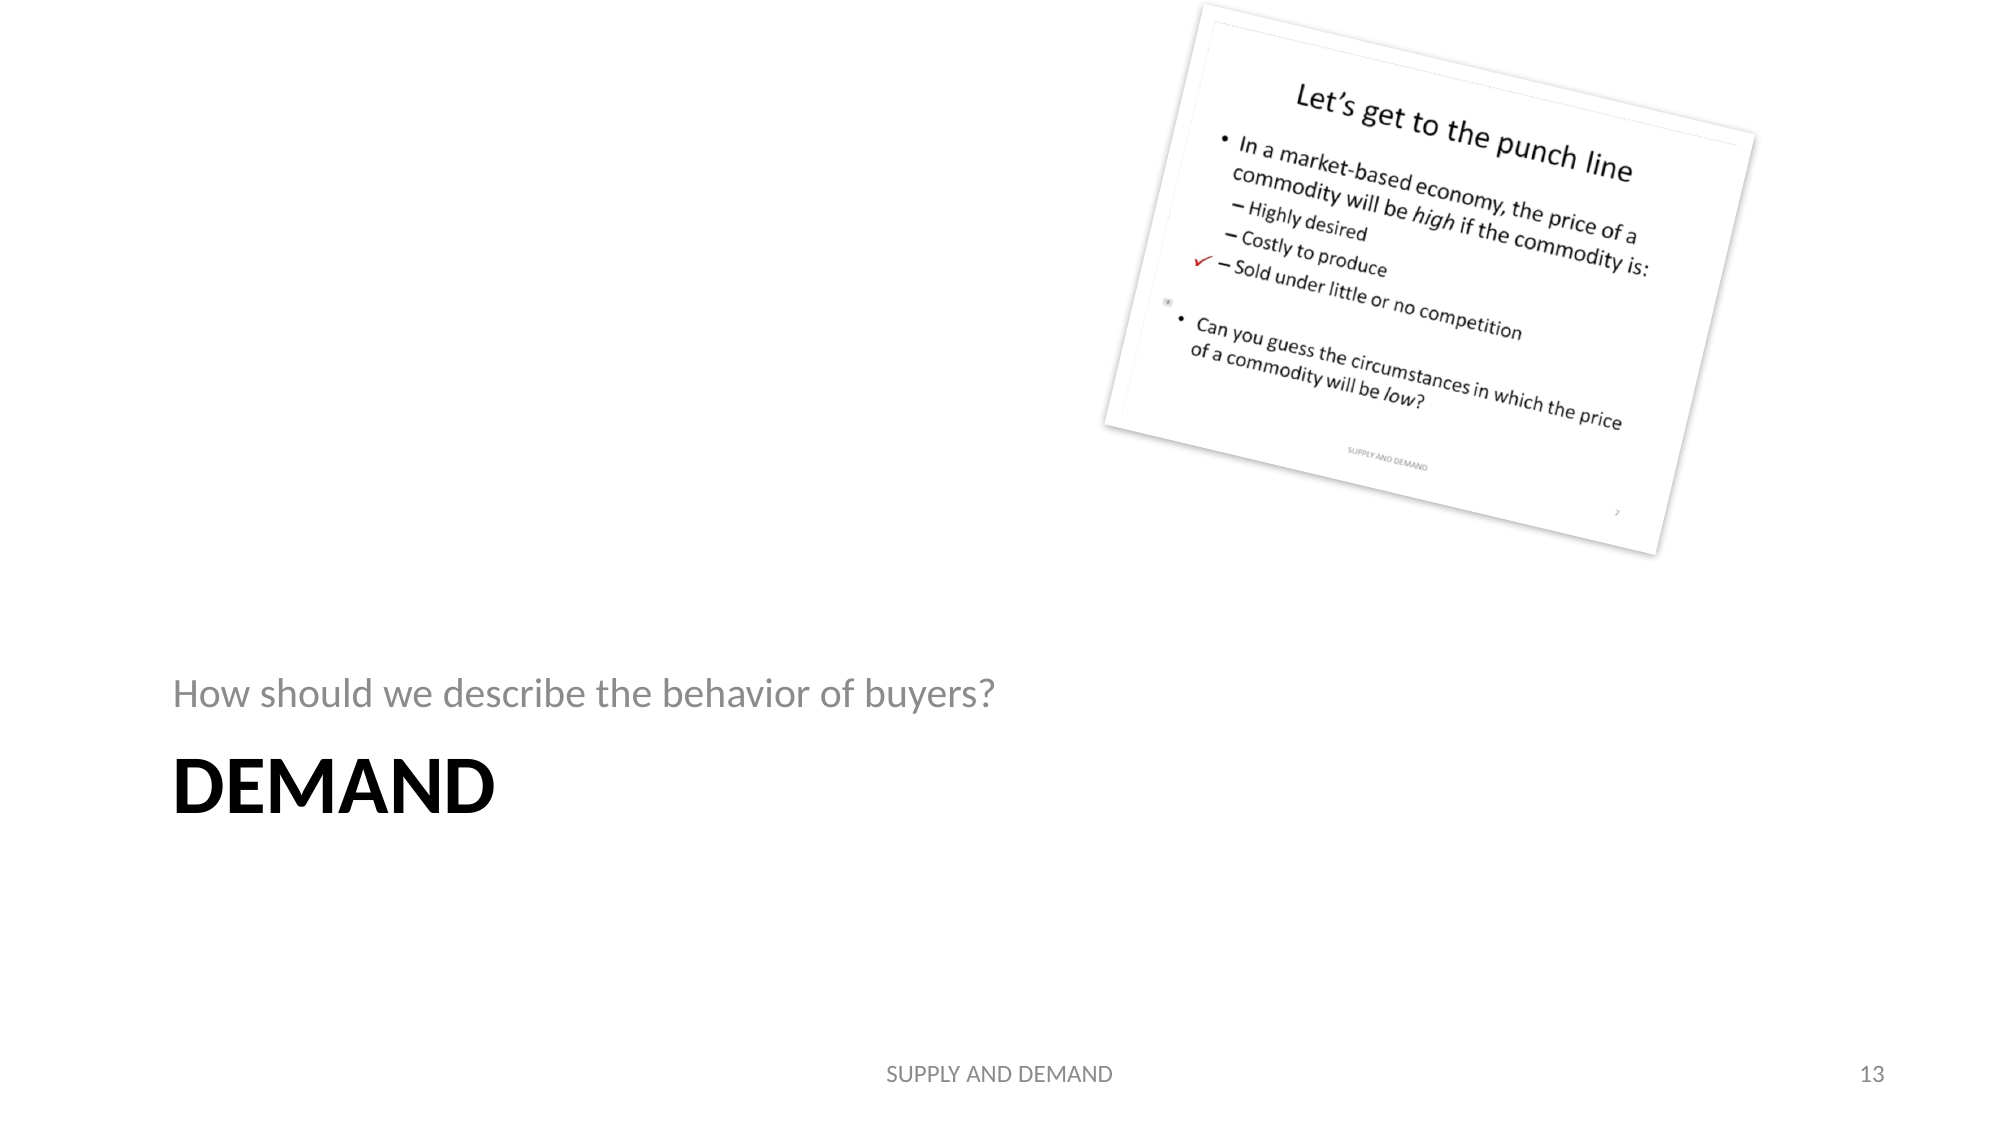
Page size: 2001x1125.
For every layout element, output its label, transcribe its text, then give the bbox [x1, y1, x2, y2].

footer SUPPLY AND DEMAND [683, 1042, 1317, 1103]
slide_number 13 [1433, 1042, 1900, 1103]
title demand [157, 723, 1858, 947]
picture [1123, 23, 1737, 537]
list How should we describe the behavior of buyers? [157, 476, 1858, 723]
